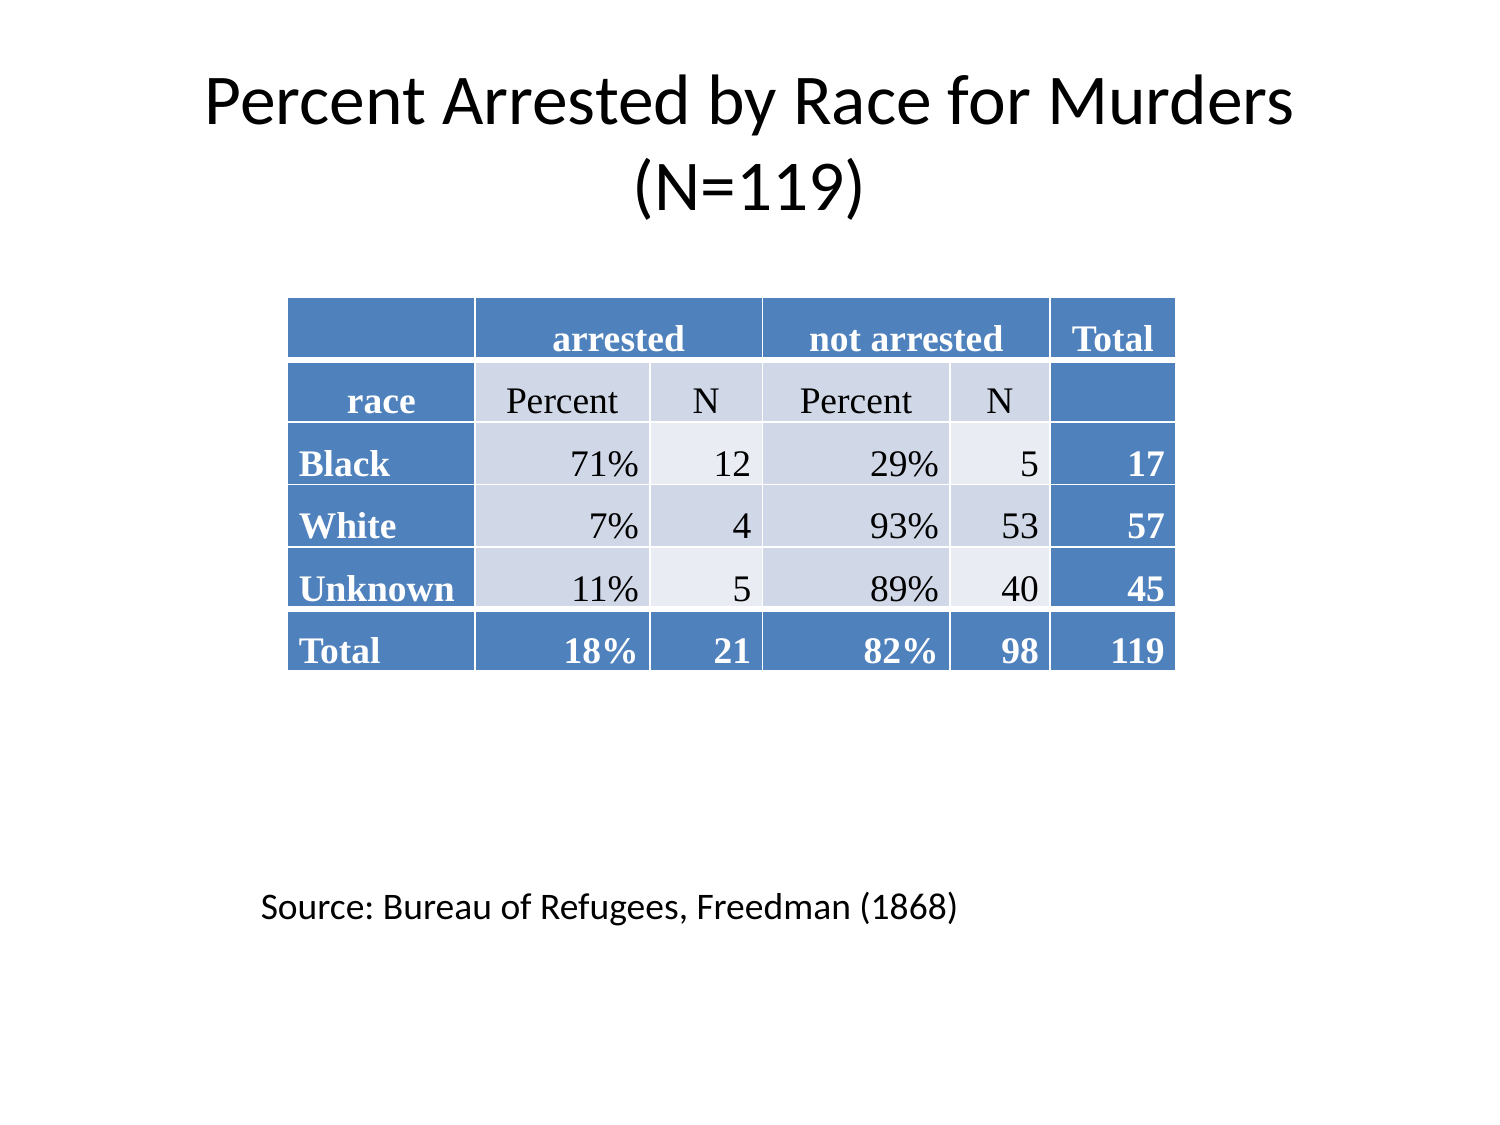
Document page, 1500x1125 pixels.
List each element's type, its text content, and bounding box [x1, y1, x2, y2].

table_cell Total [288, 612, 474, 670]
table_cell 89% [763, 548, 949, 606]
table_cell 45 [1051, 548, 1175, 606]
table_header not arrested [763, 298, 1049, 357]
table_header arrested [476, 298, 762, 357]
table_cell 4 [651, 485, 762, 546]
table_cell 5 [951, 423, 1049, 484]
table_cell 93% [763, 485, 949, 546]
table_cell 53 [951, 485, 1049, 546]
table_cell 7% [476, 485, 649, 546]
title Percent Arrested by Race for Murders (N=119) [75, 45, 1425, 233]
table_cell 5 [651, 548, 762, 606]
table_header Total [1051, 298, 1175, 357]
table_cell 18% [476, 612, 649, 670]
table_cell Unknown [288, 548, 474, 606]
table_cell N [651, 363, 762, 421]
table_cell 29% [763, 423, 949, 484]
table_cell Black [288, 423, 474, 484]
table_cell Percent [763, 363, 949, 421]
table_cell 21 [651, 612, 762, 670]
table_cell 12 [651, 423, 762, 484]
table_cell 71% [476, 423, 649, 484]
table_cell 40 [951, 548, 1049, 606]
table_cell 57 [1051, 485, 1175, 546]
table_cell N [951, 363, 1049, 421]
table_cell Percent [476, 363, 649, 421]
table_cell 119 [1051, 612, 1175, 670]
table_header [288, 298, 474, 357]
table_cell 98 [951, 612, 1049, 670]
table_cell race [288, 363, 474, 421]
table_cell 82% [763, 612, 949, 670]
table_cell [1051, 363, 1175, 421]
text_box Source: Bureau of Refugees, Freedman (1868) [246, 874, 974, 935]
table_cell 17 [1051, 423, 1175, 484]
table_cell 11% [476, 548, 649, 606]
table_cell White [288, 485, 474, 546]
